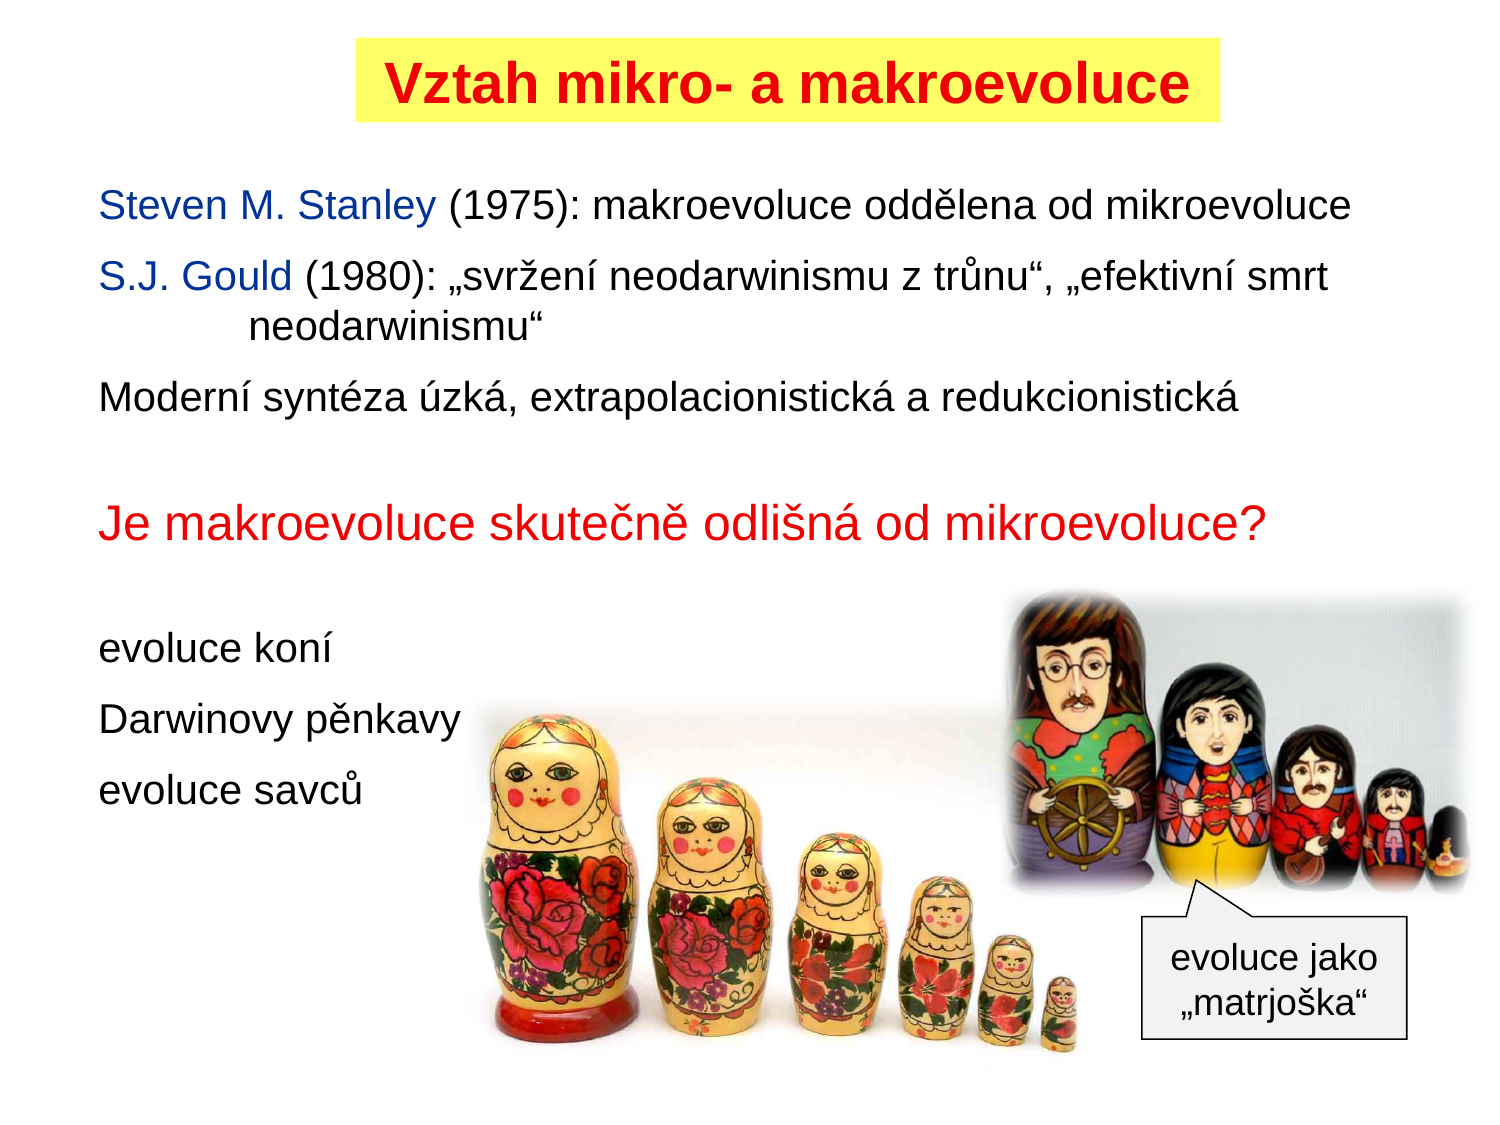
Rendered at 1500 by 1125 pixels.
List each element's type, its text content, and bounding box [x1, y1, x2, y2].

text_box Vztah mikro- a makroevoluce [355, 37, 1221, 123]
text_box Steven M. Stanley (1975): makroevoluce oddělena od mikroevoluce S.J. Gould (1980): „svržení neodarwinismu z trůnu“, „efektivní smrt neodarwinismu“ Moderní syntéza úzká, extrapolacionistická a redukcionistická Je makroevoluce skutečně odlišná od mikroevoluce? evoluce koní Darwinovy pěnkavy evoluce savců [83, 170, 1368, 821]
text_box evoluce jako „matrjoška“ [1141, 910, 1407, 1040]
picture [461, 581, 1480, 1094]
